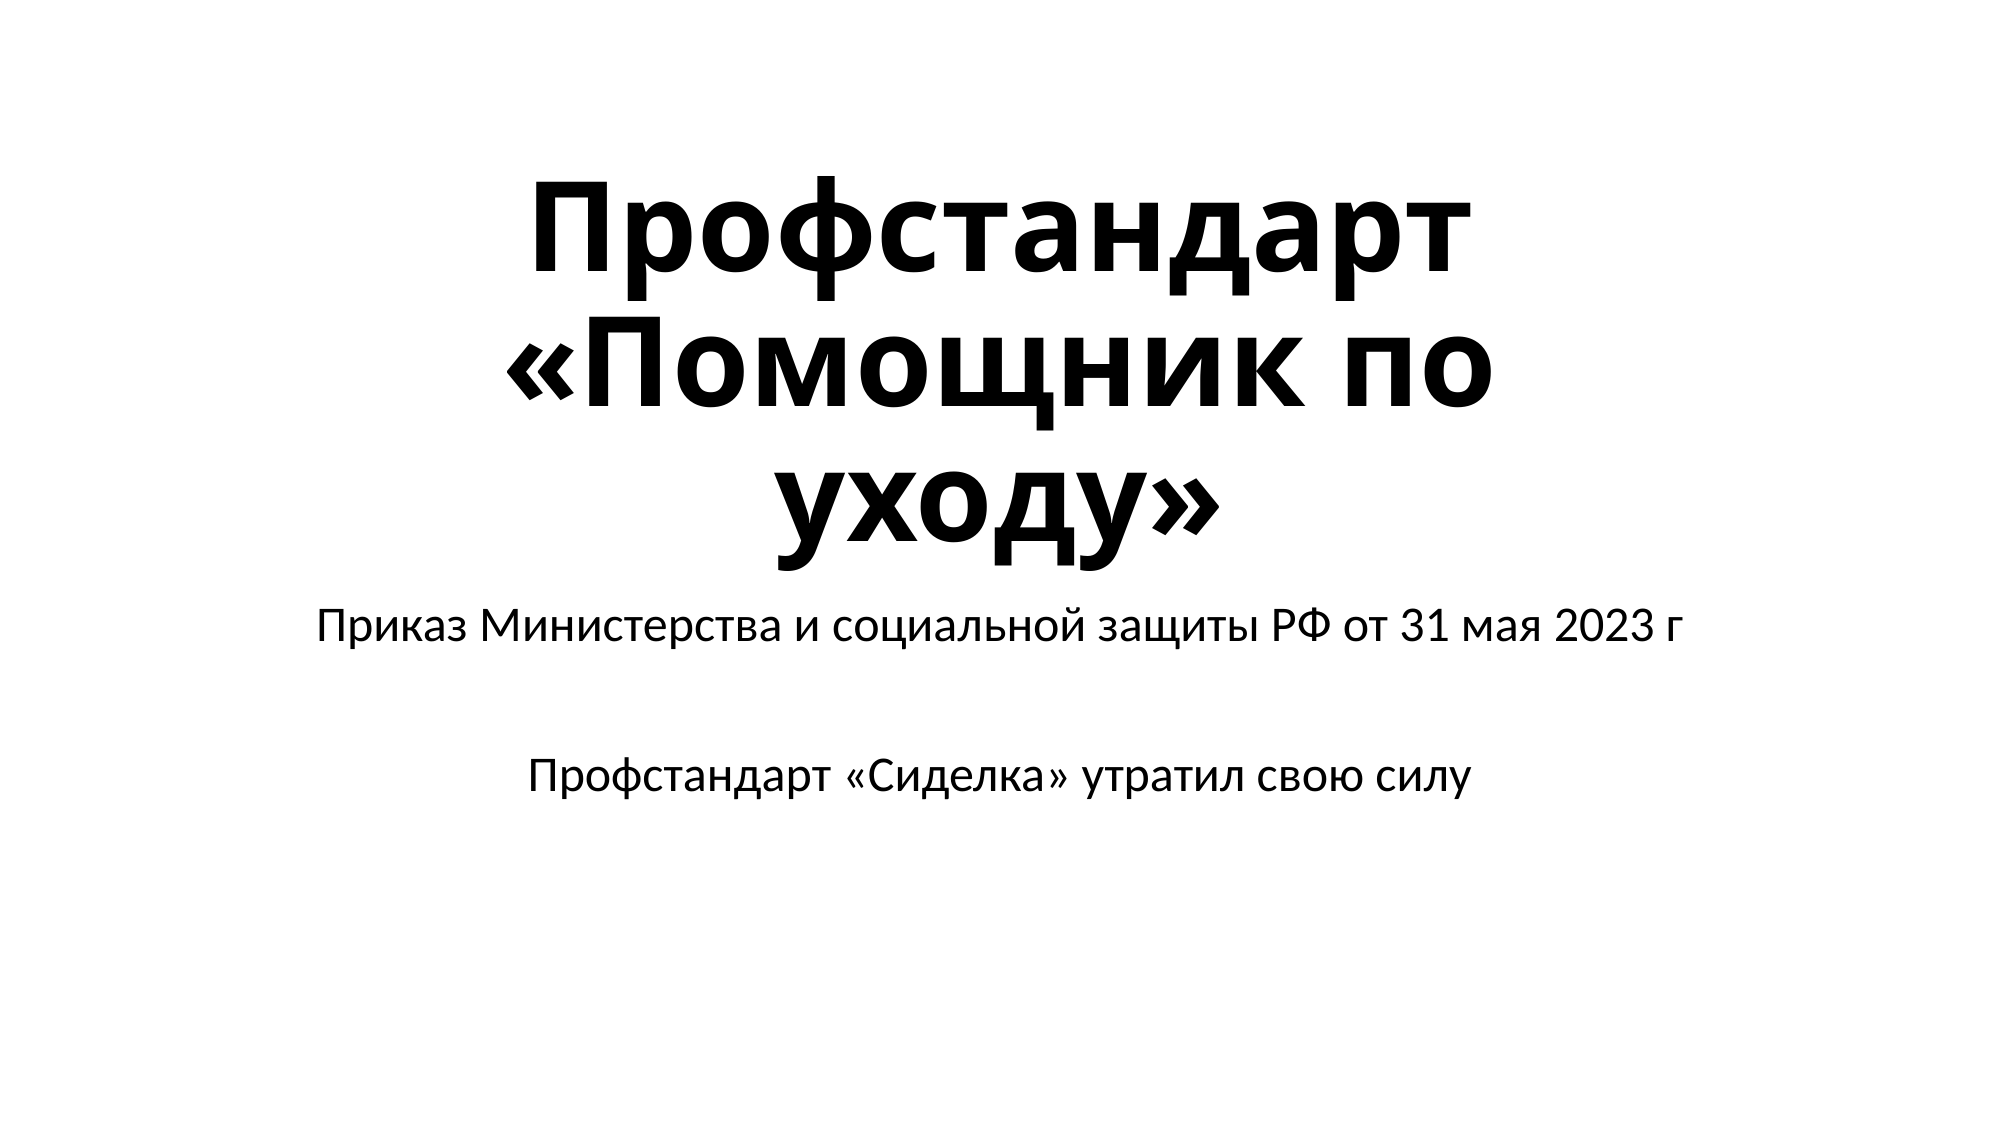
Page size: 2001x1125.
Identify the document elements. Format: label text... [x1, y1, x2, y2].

title Профстандарт «Помощник по уходу» [249, 184, 1750, 576]
subtitle Приказ Министерства и социальной защиты РФ от 31 мая 2023 г Профстандарт «Сиделка» утратил свою силу [249, 590, 1750, 863]
